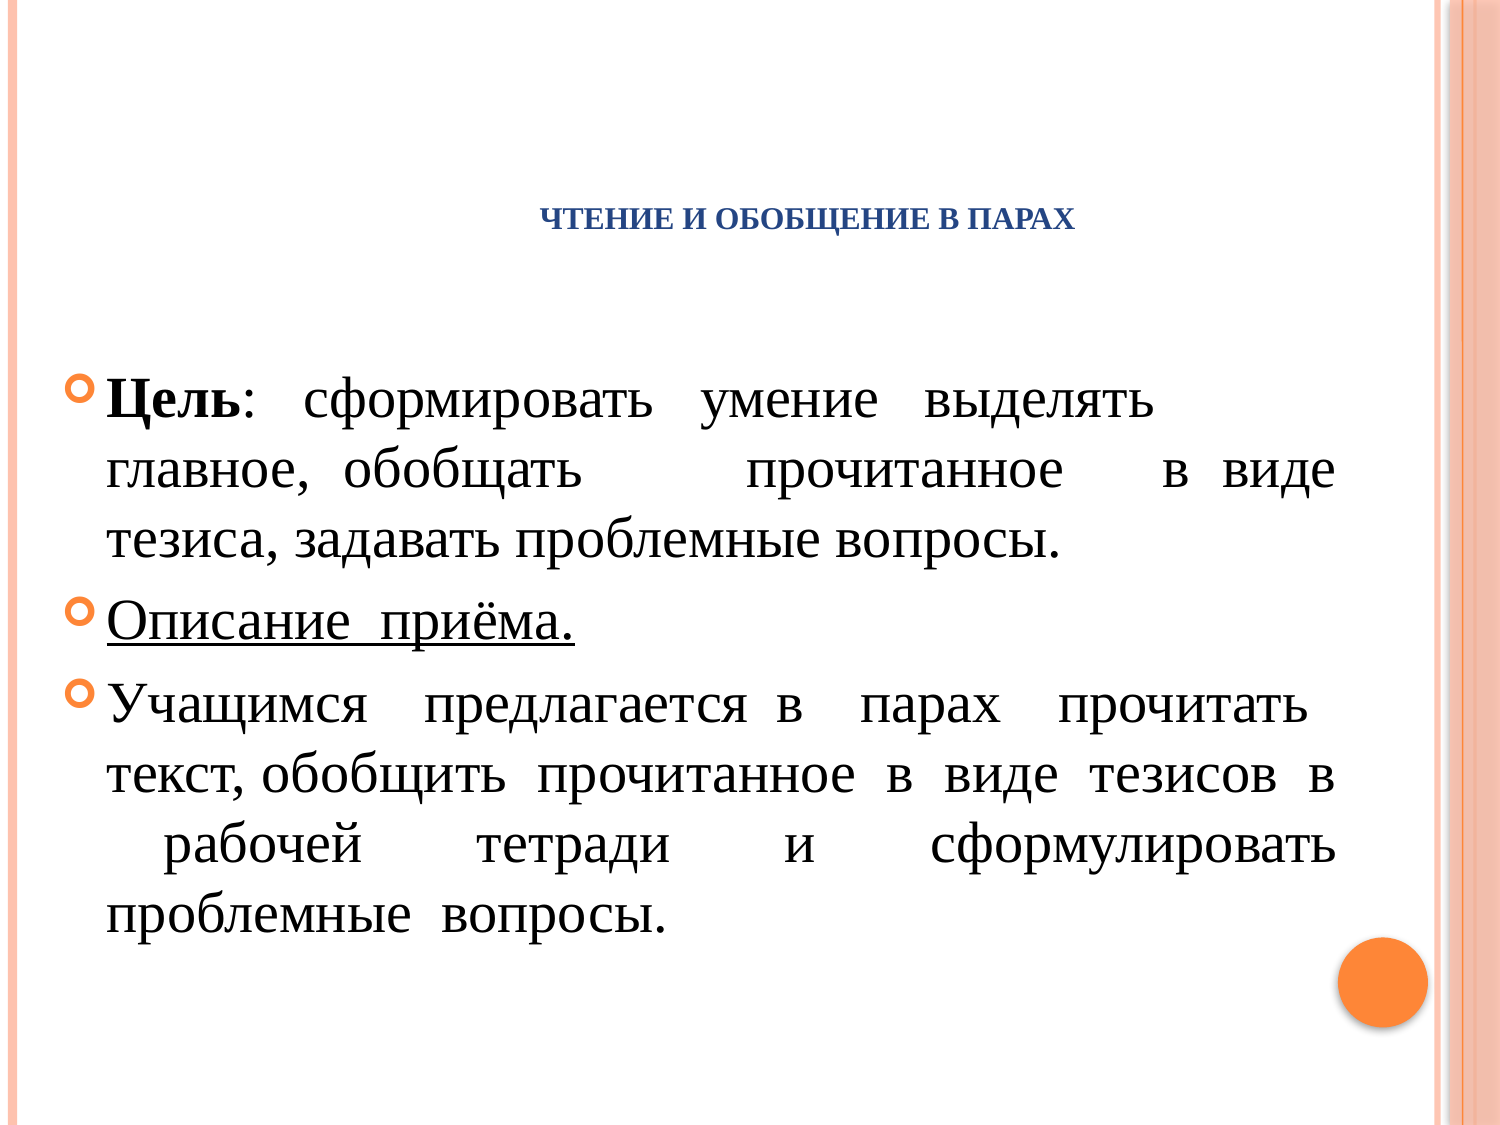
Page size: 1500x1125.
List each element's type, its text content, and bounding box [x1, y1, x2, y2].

list Цель: сформировать умение выделять главное, обобщать прочитанное в виде тезиса, задавать проблемные вопросы. Описание приёма. Учащимся предлагается в парах прочитать текст, обобщить прочитанное в виде тезисов в рабочей тетради и сформулировать проблемные вопросы. [46, 351, 1353, 1006]
title Чтение и обобщение в парах [117, 46, 1468, 244]
